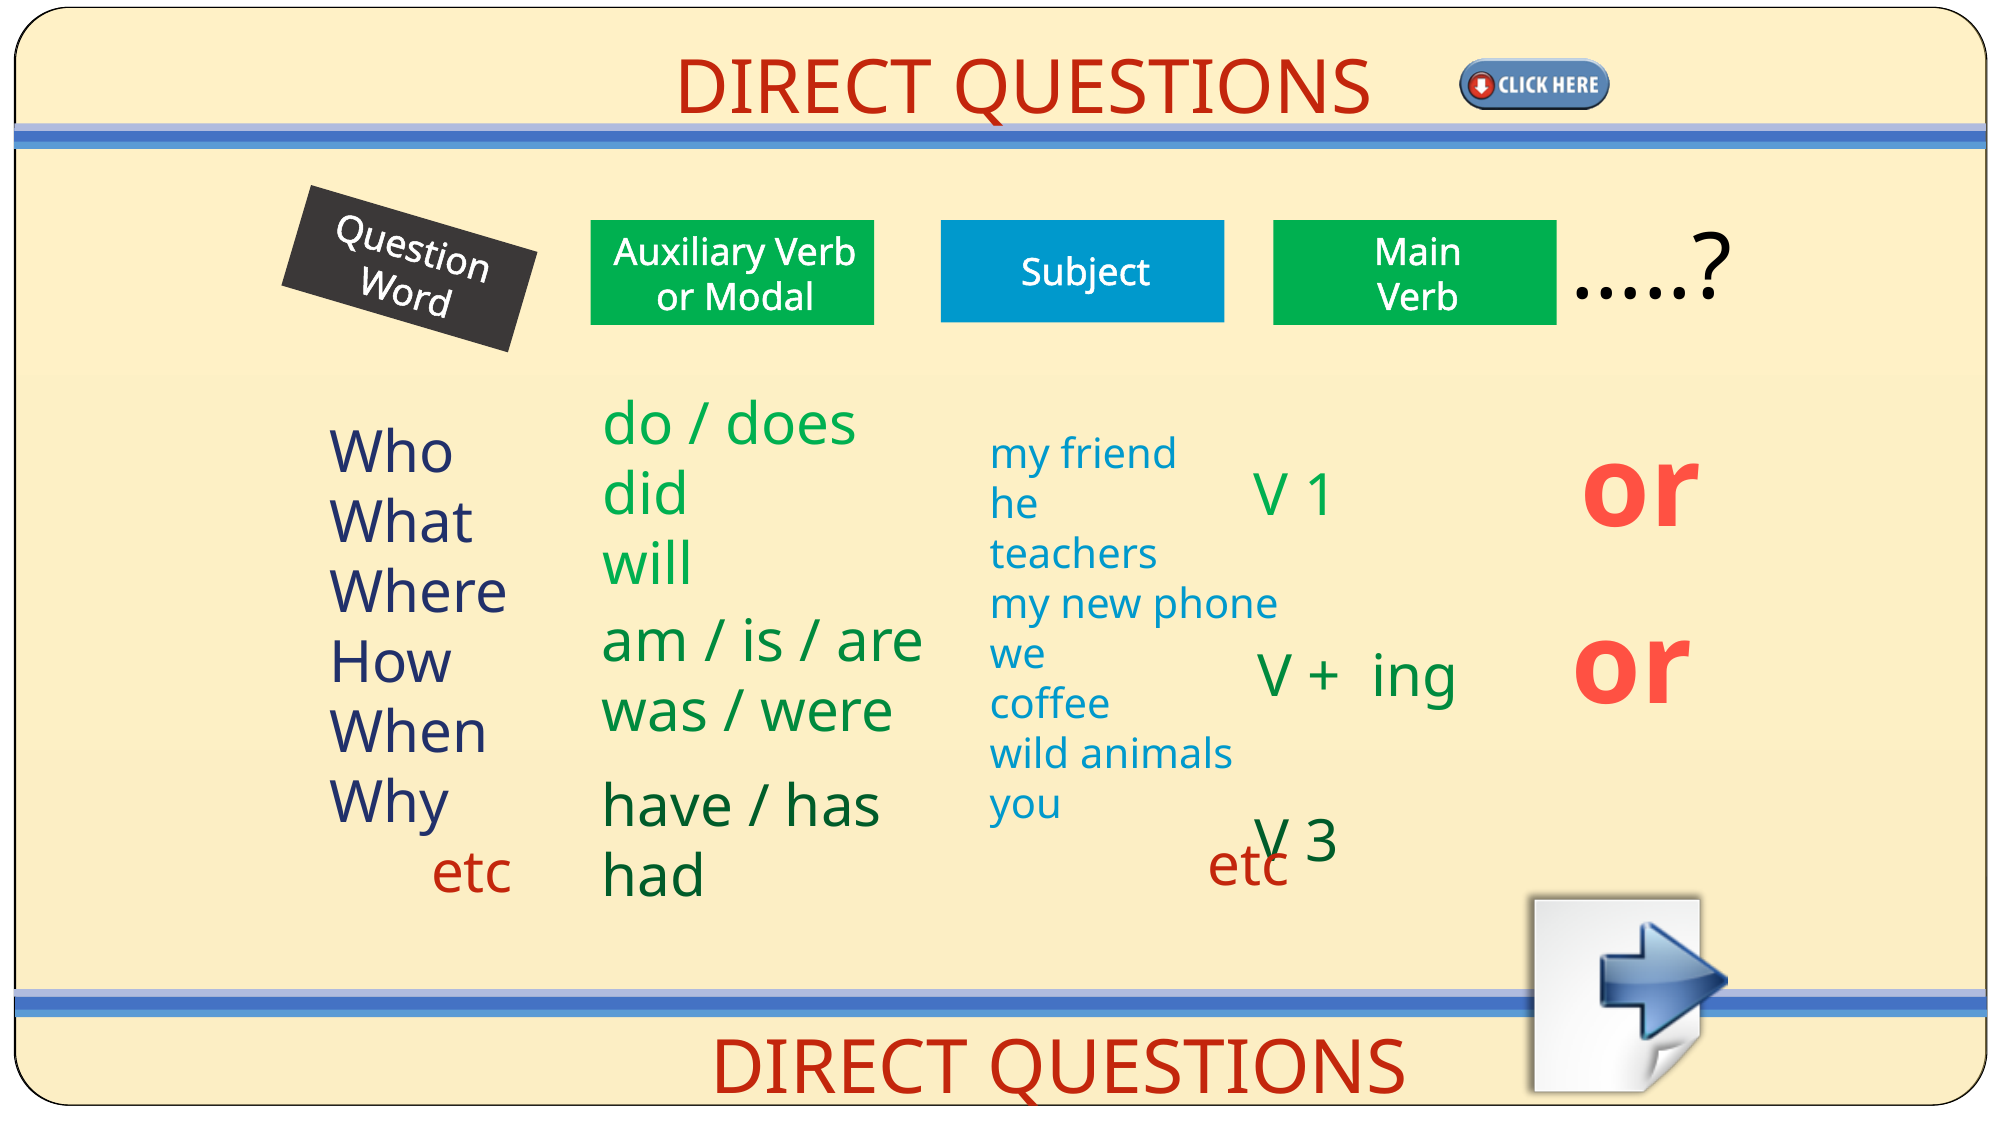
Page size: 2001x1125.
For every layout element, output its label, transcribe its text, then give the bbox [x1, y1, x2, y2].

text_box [587, 379, 1614, 595]
text_box …..? [1555, 199, 1747, 325]
text_box DIRECT QUESTIONS [373, 30, 1674, 136]
text_box DIRECT QUESTIONS [409, 1011, 1709, 1117]
text_box Subject [940, 220, 1225, 323]
picture [1458, 58, 1610, 110]
text_box my friend he teachers my new phone we coffee wild animals you etc [974, 753, 1304, 760]
text_box or [1614, 406, 1717, 557]
text_box Who What Where How When Why etc [314, 406, 528, 912]
text_box Question Word [281, 185, 538, 353]
text_box Main Verb [1273, 220, 1555, 325]
text_box Auxiliary Verb or Modal [590, 220, 875, 325]
picture [1507, 886, 1728, 1106]
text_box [587, 595, 1615, 753]
text_box or [1614, 584, 1708, 734]
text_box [587, 760, 1615, 917]
